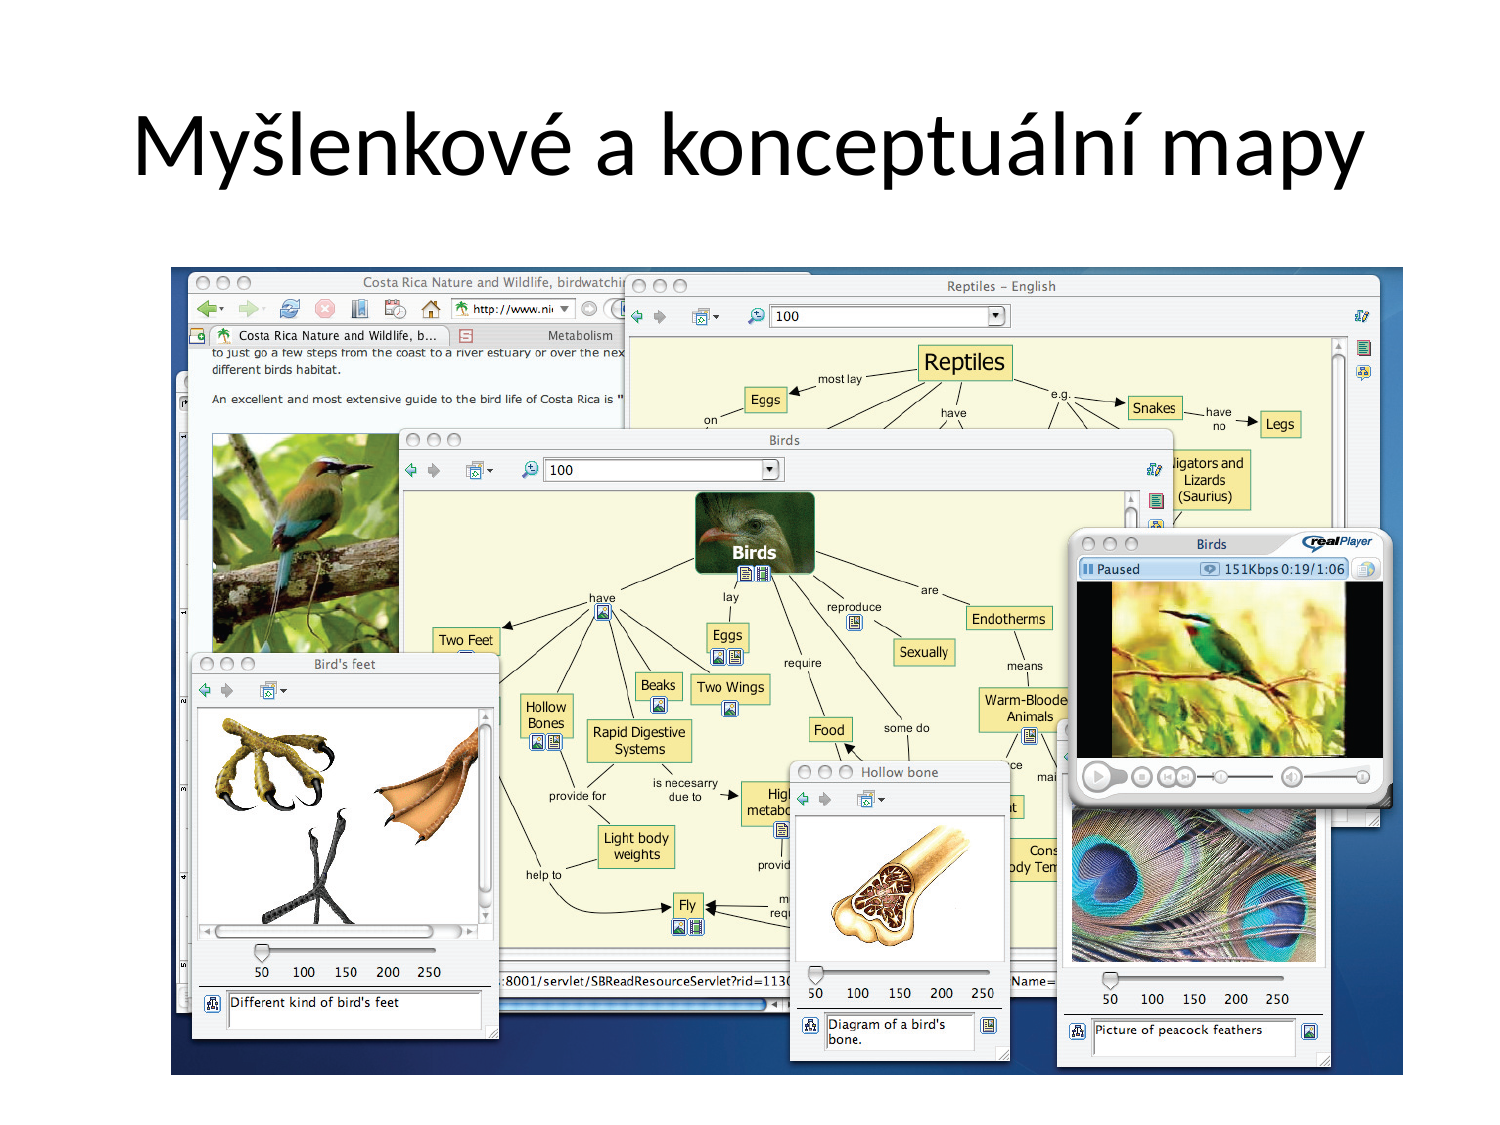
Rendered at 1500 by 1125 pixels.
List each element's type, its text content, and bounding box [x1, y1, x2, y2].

title Myšlenkové a konceptuální mapy [75, 45, 1425, 233]
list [170, 266, 1403, 1076]
